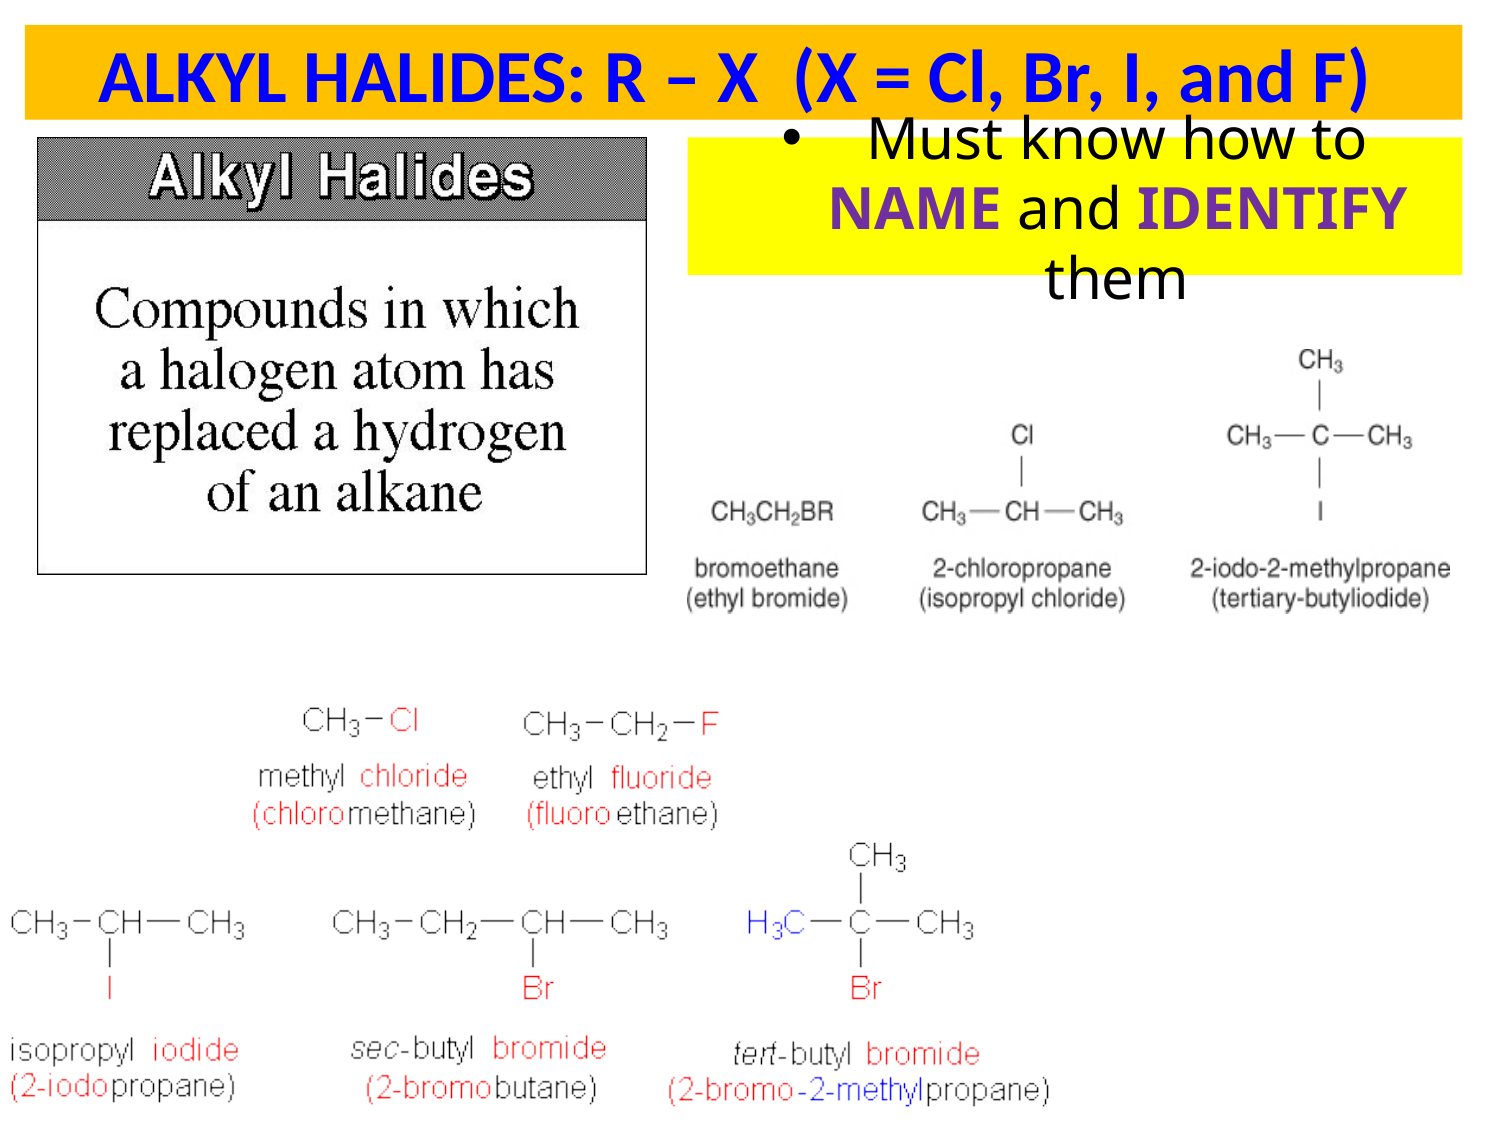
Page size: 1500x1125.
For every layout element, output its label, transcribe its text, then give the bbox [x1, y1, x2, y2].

picture [0, 689, 1057, 1125]
text_box Must know how to NAME and IDENTIFY them [687, 137, 1463, 275]
picture [37, 137, 647, 575]
title ALKYL HALIDES: R – X (X = Cl, Br, I, and F) [24, 24, 1463, 120]
picture [687, 349, 1451, 614]
